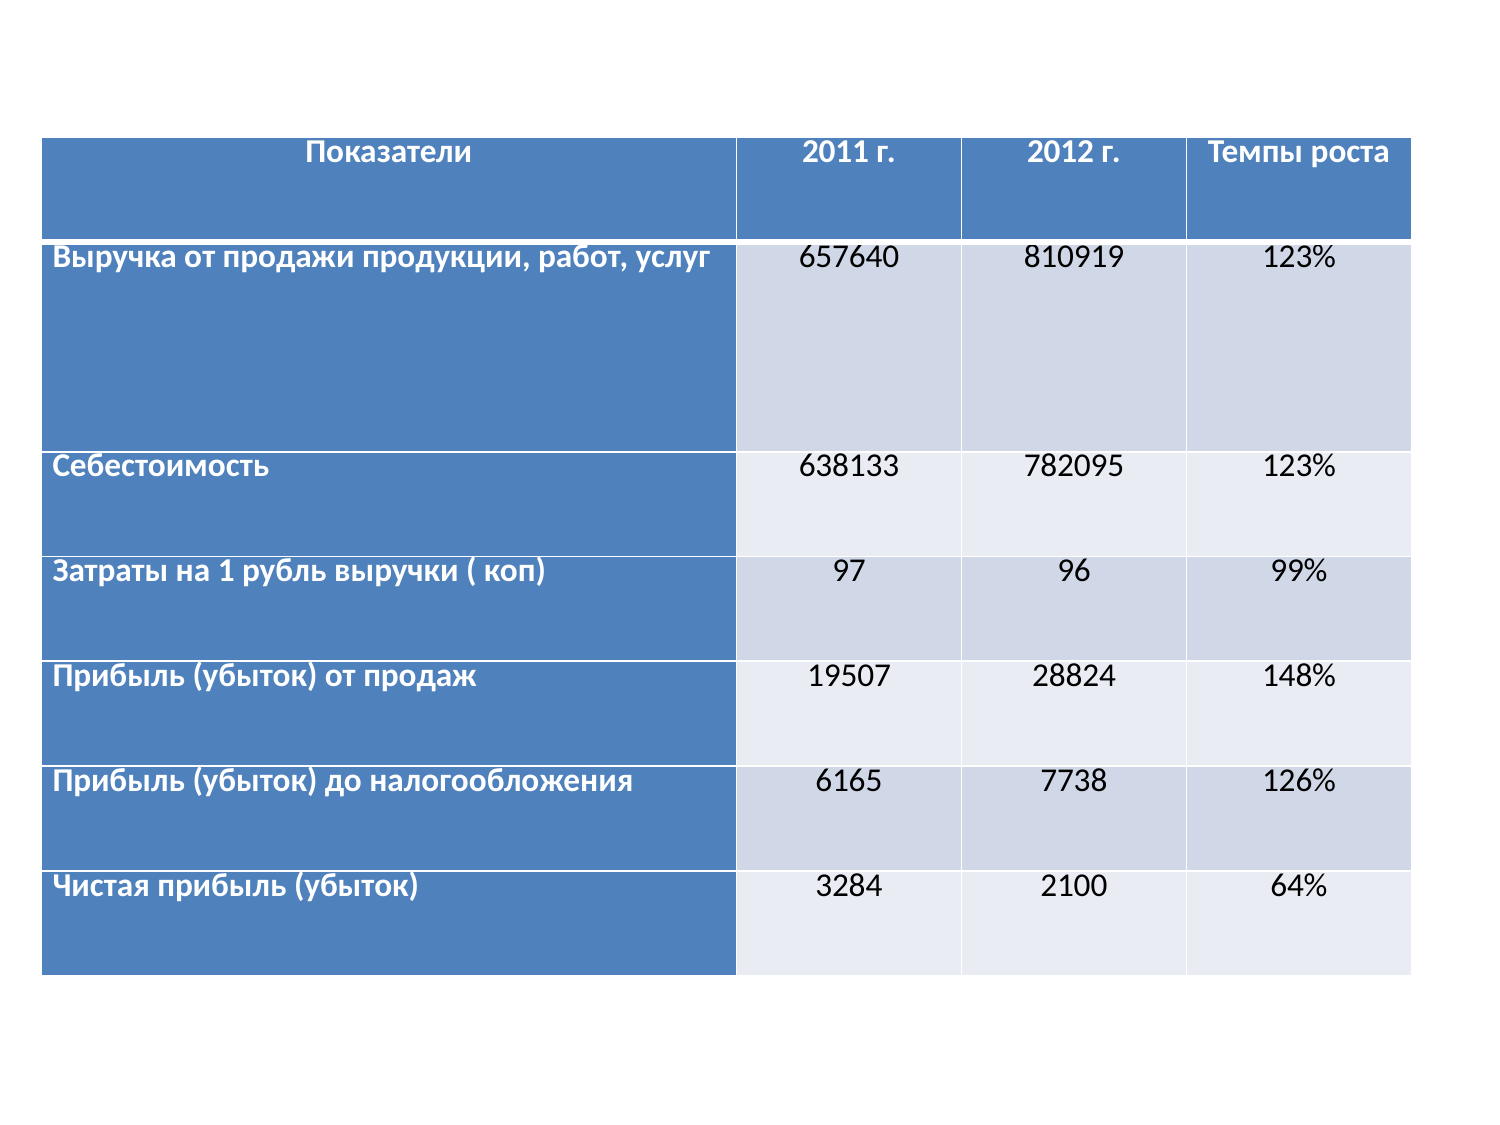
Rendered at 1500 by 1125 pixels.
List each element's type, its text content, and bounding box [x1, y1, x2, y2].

table_cell 19507 [737, 662, 961, 765]
table_header Темпы роста [1187, 138, 1411, 239]
table_cell Себестоимость [42, 453, 736, 556]
table_cell 99% [1187, 557, 1411, 660]
table_cell 148% [1187, 662, 1411, 765]
table_cell 96 [962, 557, 1186, 660]
table_cell 6165 [737, 767, 961, 870]
table_cell 3284 [737, 872, 961, 975]
table_cell Прибыль (убыток) до налогообложения [42, 767, 736, 870]
table_cell 657640 [737, 245, 961, 451]
table_cell 123% [1187, 245, 1411, 451]
table_cell 28824 [962, 662, 1186, 765]
table_cell 2100 [962, 872, 1186, 975]
table_cell 126% [1187, 767, 1411, 870]
table_header Показатели [42, 138, 736, 239]
table_cell Чистая прибыль (убыток) [42, 872, 736, 975]
table_cell Выручка от продажи продукции, работ, услуг [42, 245, 736, 451]
table_cell 123% [1187, 453, 1411, 556]
table_cell 810919 [962, 245, 1186, 451]
table_cell 97 [737, 557, 961, 660]
table_cell 638133 [737, 453, 961, 556]
table_cell Затраты на 1 рубль выручки ( коп) [42, 557, 736, 660]
table_header 2012 г. [962, 138, 1186, 239]
table_cell 782095 [962, 453, 1186, 556]
table_cell 7738 [962, 767, 1186, 870]
table_cell 64% [1187, 872, 1411, 975]
table_cell Прибыль (убыток) от продаж [42, 662, 736, 765]
table_header 2011 г. [737, 138, 961, 239]
